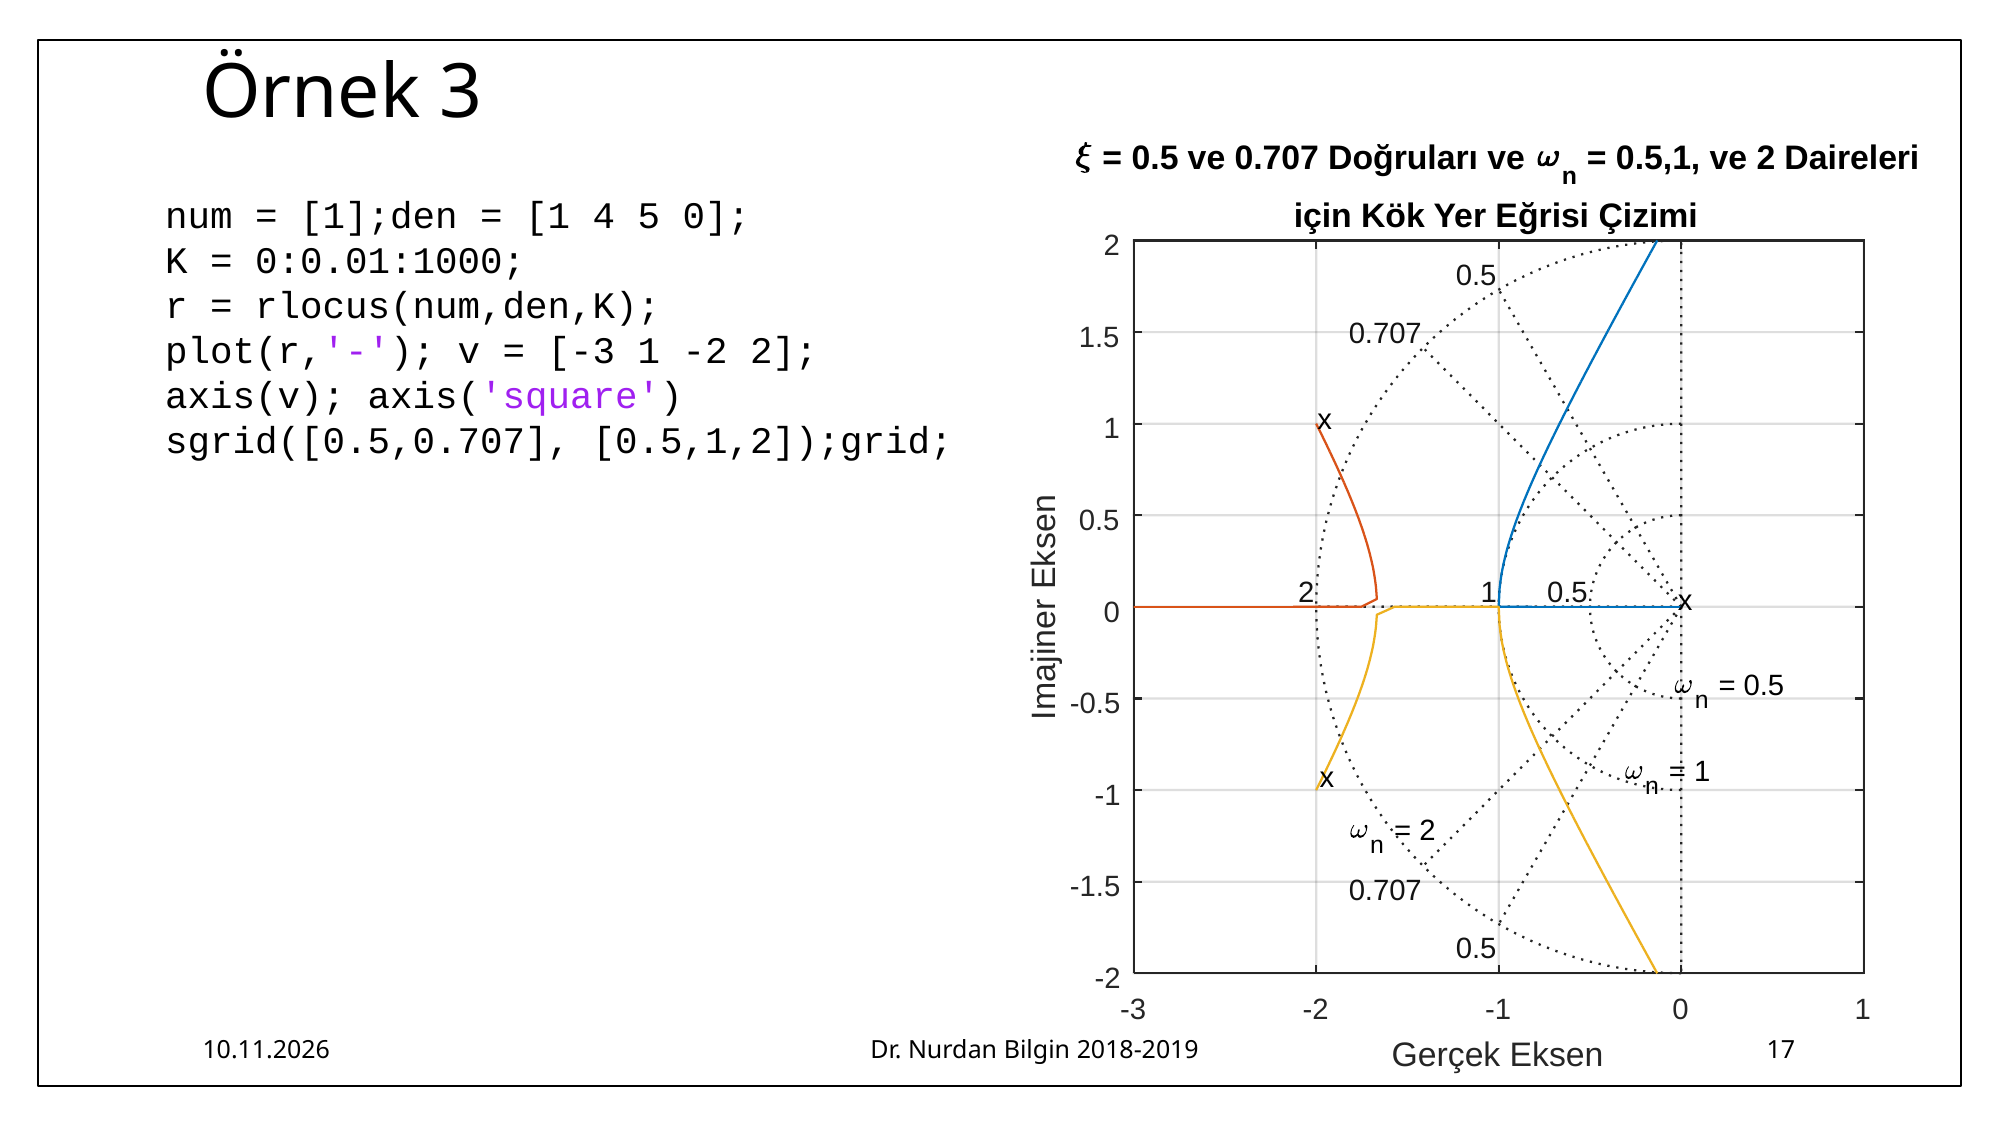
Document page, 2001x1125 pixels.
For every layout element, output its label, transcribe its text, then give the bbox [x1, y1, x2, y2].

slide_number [187, 1020, 570, 1081]
list num = [1];den = [1 4 5 0]; K = 0:0.01:1000; r = rlocus(num,den,K); plot(r,'-'); v = [-3 1 -2 2]; axis(v); axis('square') sgrid([0.5,0.707], [0.5,1,2]);grid; [142, 183, 1007, 966]
picture [1013, 127, 1939, 1076]
title Örnek 3 [187, 59, 1808, 128]
footer Dr. Nurdan Bilgin 2018-2019 [647, 1020, 1009, 1081]
